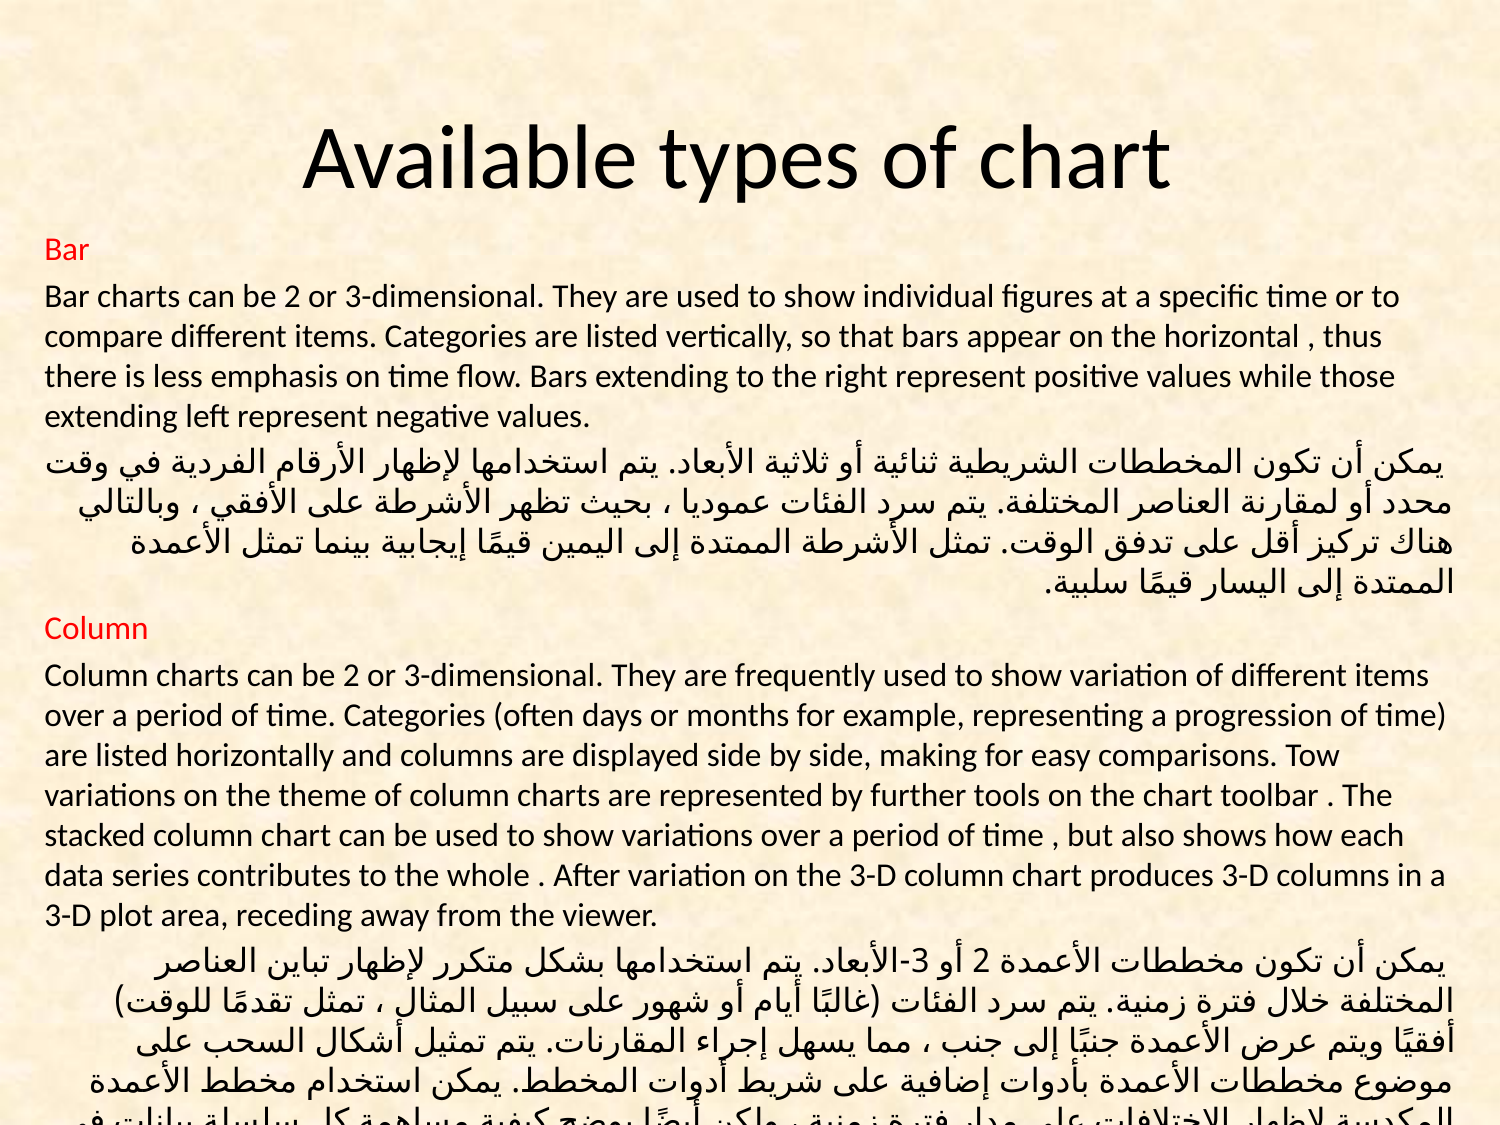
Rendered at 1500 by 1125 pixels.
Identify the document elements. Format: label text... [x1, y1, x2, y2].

picture [0, 0, 1500, 1125]
title Available types of chart [100, 30, 1376, 219]
subtitle Bar Bar charts can be 2 or 3-dimensional. They are used to show individual figures at a specific time or to compare different items. Categories are listed vertically, so that bars appear on the horizontal , thus there is less emphasis on time flow. Bars extending to the right represent positive values while those extending left represent negative values. يمكن أن تكون المخططات الشريطية ثنائية أو ثلاثية الأبعاد. يتم استخدامها لإظهار الأرقام الفردية في وقت محدد أو لمقارنة العناصر المختلفة. يتم سرد الفئات عموديا ، بحيث تظهر الأشرطة على الأفقي ، وبالتالي هناك تركيز أقل على تدفق الوقت. تمثل الأشرطة الممتدة إلى اليمين قيمًا إيجابية بينما تمثل الأعمدة الممتدة إلى اليسار قيمًا سلبية. Column Column charts can be 2 or 3-dimensional. They are frequently used to show variation of different items over a period of time. Categories (often days or months for example, representing a progression of time) are listed horizontally and columns are displayed side by side, making for easy comparisons. Tow variations on the theme of column charts are represented by further tools on the chart toolbar . The stacked column chart can be used to show variations over a period of time , but also shows how each data series contributes to the whole . After variation on the 3-D column chart produces 3-D columns in a 3-D plot area, receding away from the viewer. يمكن أن تكون مخططات الأعمدة 2 أو 3-الأبعاد. يتم استخدامها بشكل متكرر لإظهار تباين العناصر المختلفة خلال فترة زمنية. يتم سرد الفئات (غالبًا أيام أو شهور على سبيل المثال ، تمثل تقدمًا للوقت) أفقيًا ويتم عرض الأعمدة جنبًا إلى جنب ، مما يسهل إجراء المقارنات. يتم تمثيل أشكال السحب على موضوع مخططات الأعمدة بأدوات إضافية على شريط أدوات المخطط. يمكن استخدام مخطط الأعمدة المكدسة لإظهار الاختلافات على مدار فترة زمنية ، ولكن أيضًا يوضح كيفية مساهمة كل سلسلة بيانات في الكل. بعد التباين في الرسم البياني للأعمدة ثلاثية الأبعاد ينتج أعمدة ثلاثية الأبعاد في منطقة مناورة ثلاثية الأبعاد ، تتراجع بعيدًا عن العارض. [29, 219, 1471, 1094]
